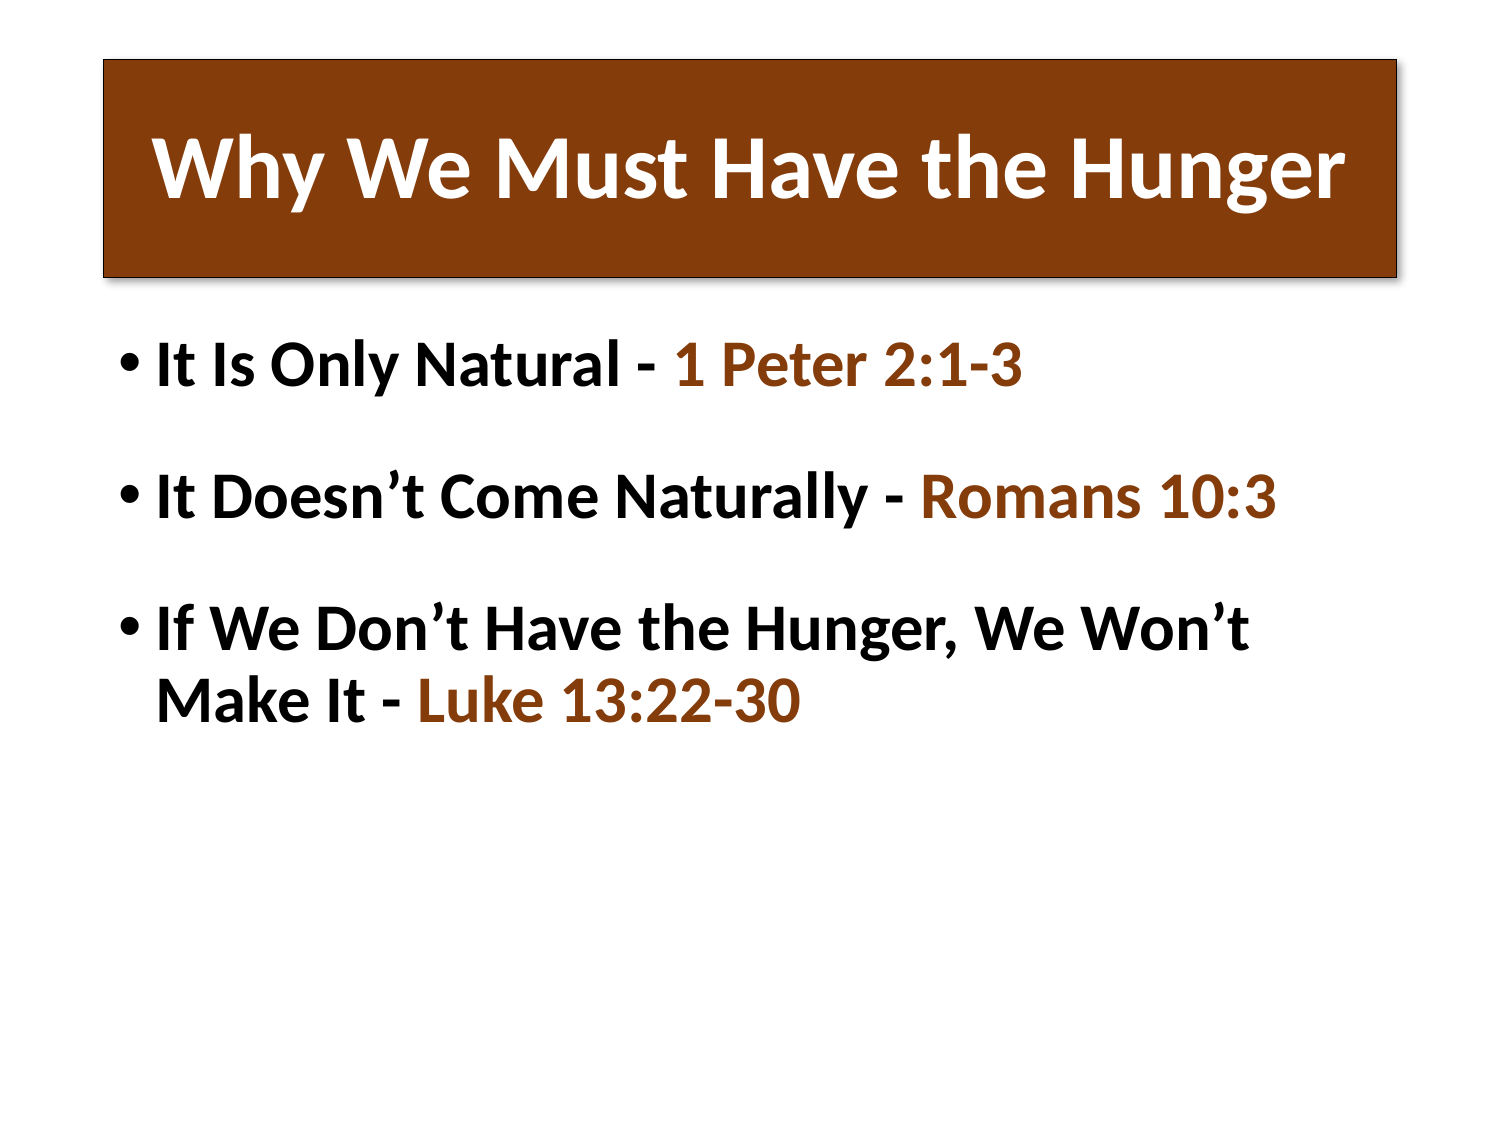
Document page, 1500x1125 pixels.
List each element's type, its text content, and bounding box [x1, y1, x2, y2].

title Why We Must Have the Hunger [103, 59, 1397, 278]
list It Is Only Natural - 1 Peter 2:1-3 It Doesn’t Come Naturally - Romans 10:3 If We Don’t Have the Hunger, We Won’t Make It - Luke 13:22-30 [103, 321, 1397, 1014]
